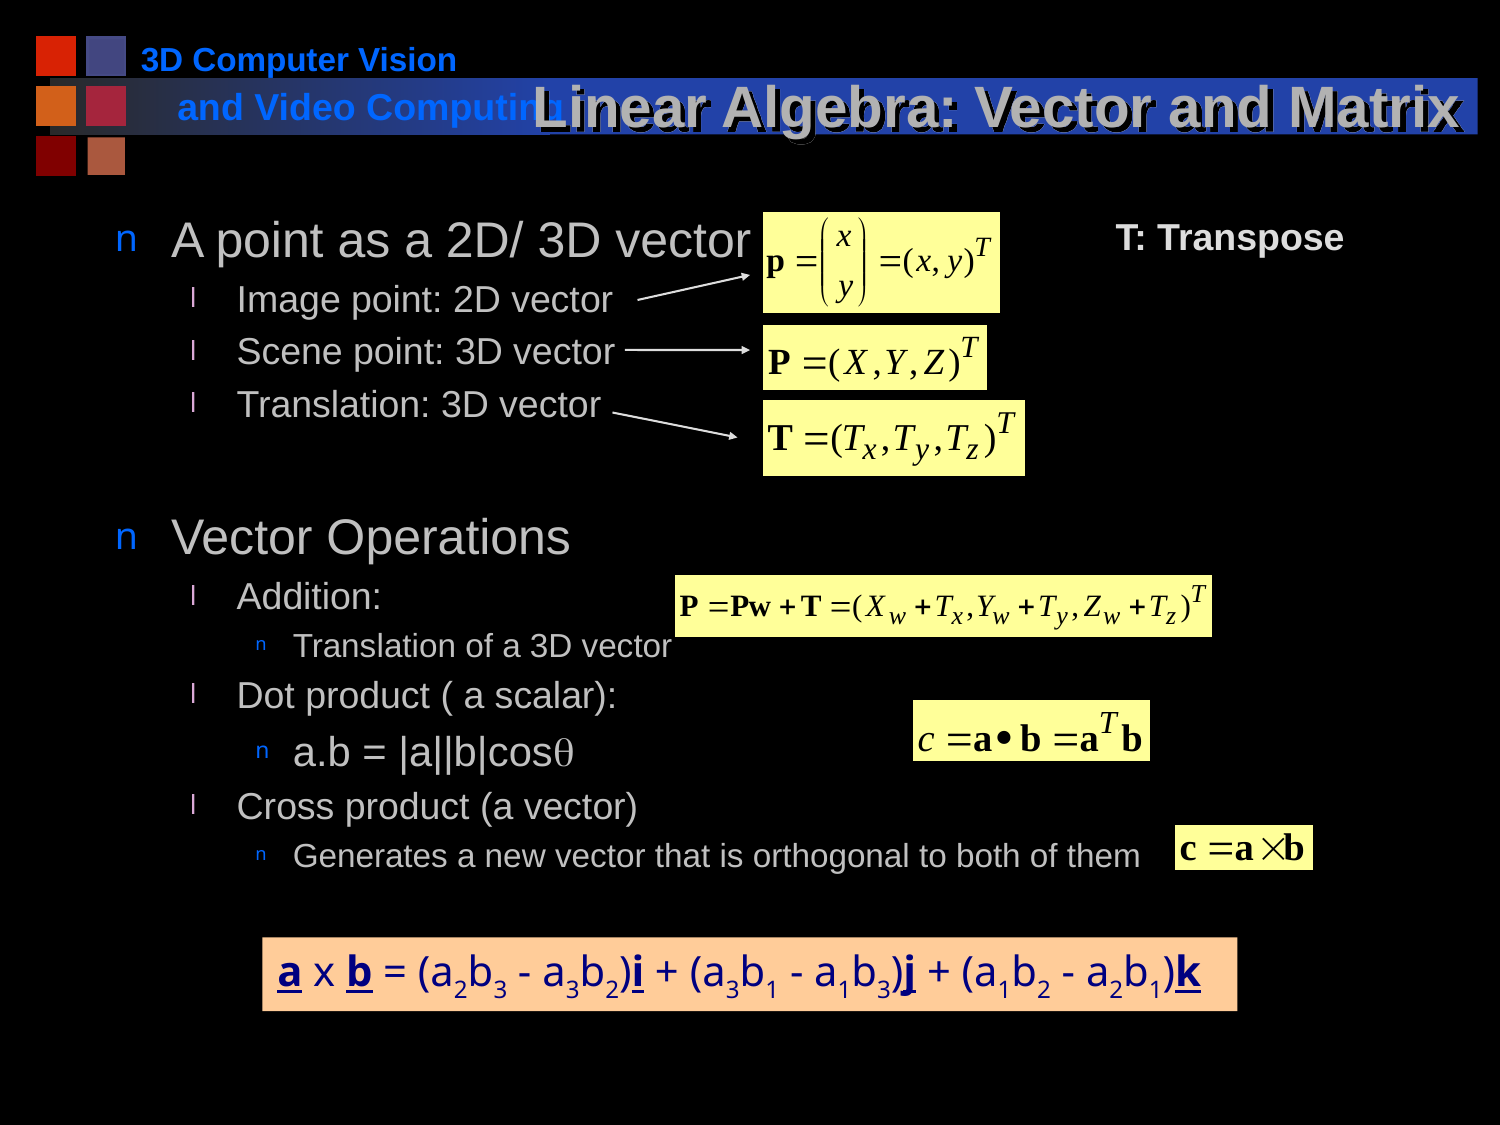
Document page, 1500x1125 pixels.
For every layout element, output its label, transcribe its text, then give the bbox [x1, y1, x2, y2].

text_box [762, 212, 1001, 313]
text_box [612, 412, 738, 440]
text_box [762, 399, 1026, 476]
title Linear Algebra: Vector and Matrix [499, 46, 1495, 148]
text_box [912, 699, 1151, 762]
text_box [1174, 824, 1314, 871]
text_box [674, 574, 1213, 638]
text_box a x b = (a2b3 - a3b2)i + (a3b1 - a1b3)j + (a1b2 - a2b1)k [262, 937, 1238, 1012]
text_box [762, 324, 988, 390]
text_box [624, 345, 751, 355]
text_box T: Transpose [1100, 205, 1360, 266]
text_box [637, 272, 751, 301]
list A point as a 2D/ 3D vector Image point: 2D vector Scene point: 3D vector Translation: 3D vector Vector Operations Addition: Translation of a 3D vector Dot product ( a scalar): a.b = |a||b|cosq Cross product (a vector) Generates a new vector that is orthogonal to both of them [99, 199, 1351, 1076]
